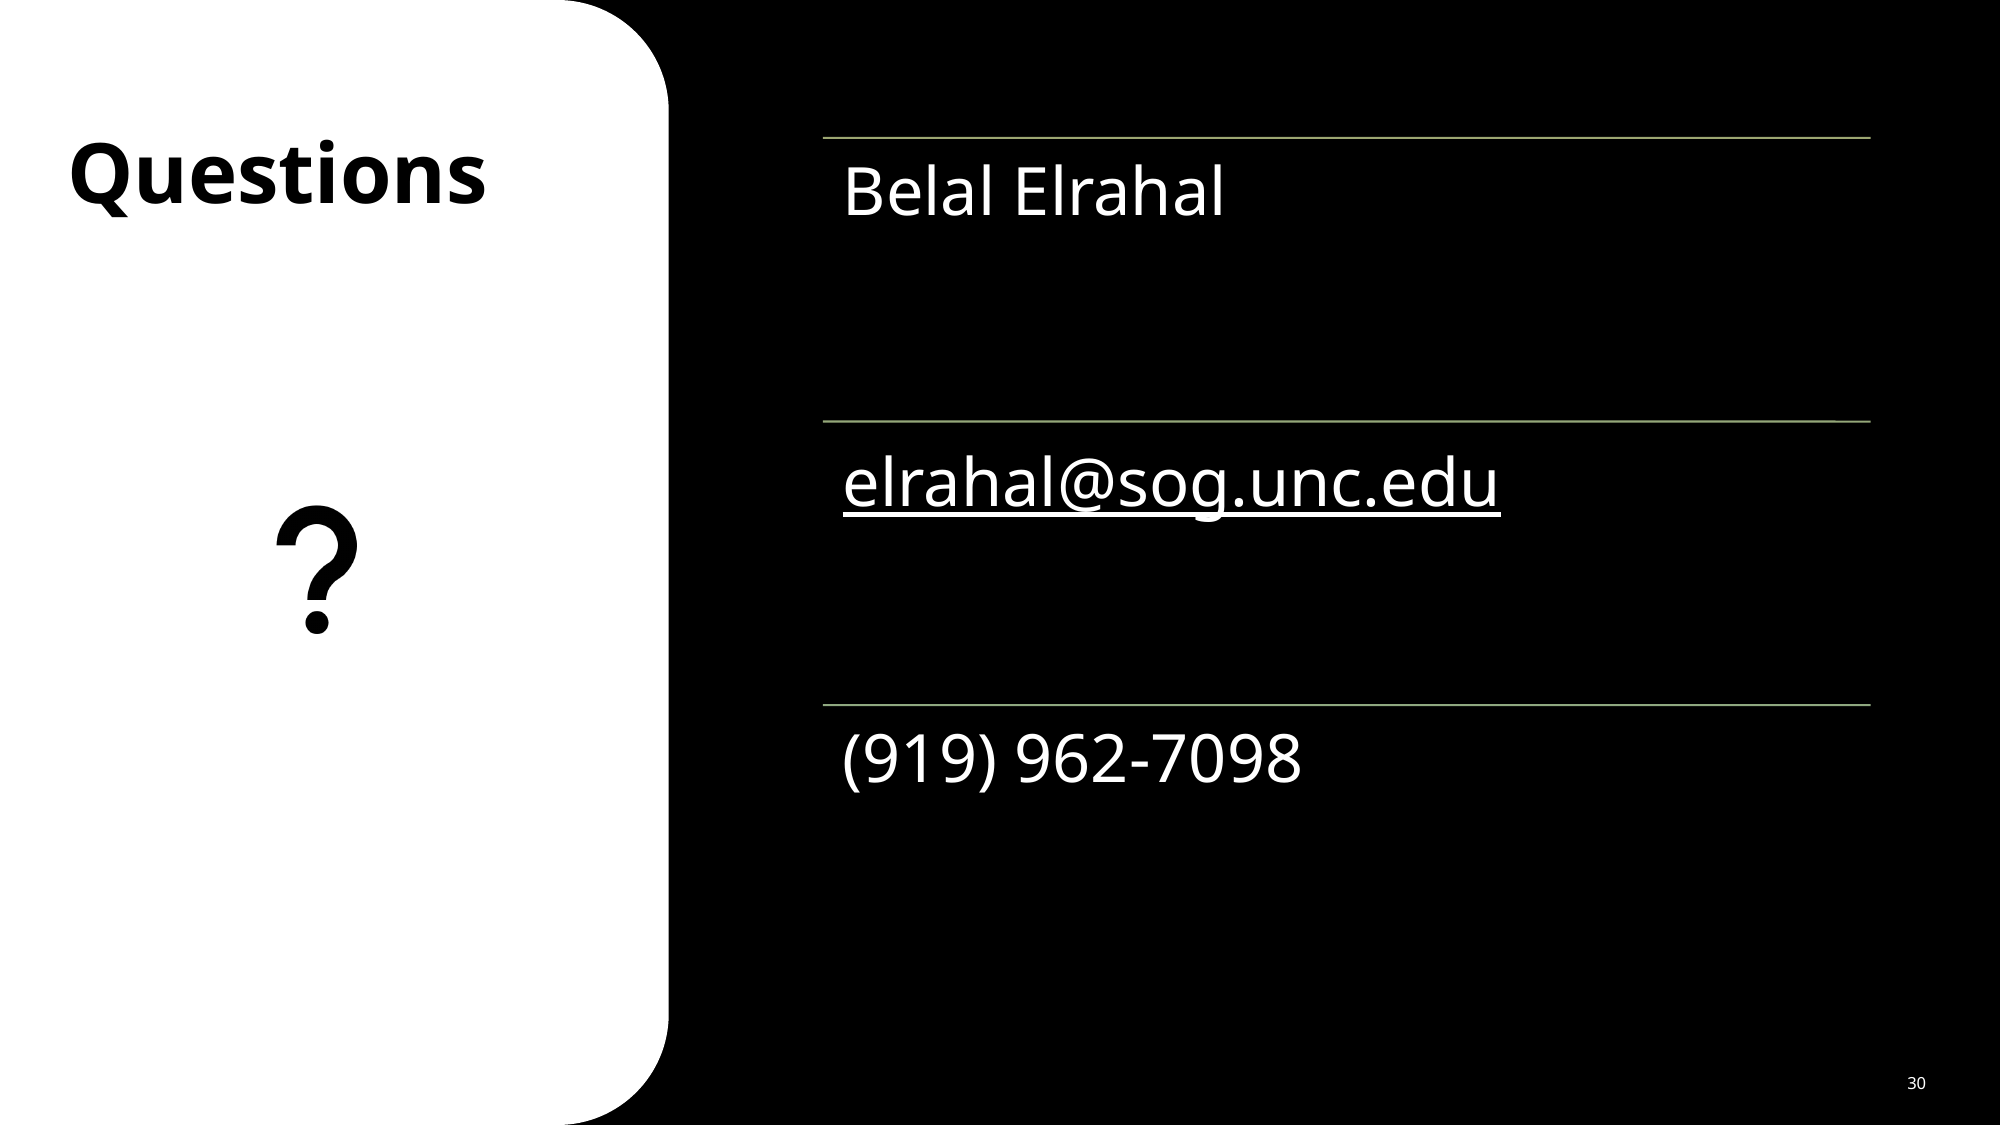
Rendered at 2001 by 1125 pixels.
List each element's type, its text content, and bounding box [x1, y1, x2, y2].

picture [241, 494, 392, 645]
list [822, 137, 1871, 990]
title Questions [52, 123, 582, 1016]
text_box [579, 0, 2000, 1125]
text_box [0, 0, 670, 1125]
slide_number 30 [1870, 1054, 1942, 1114]
